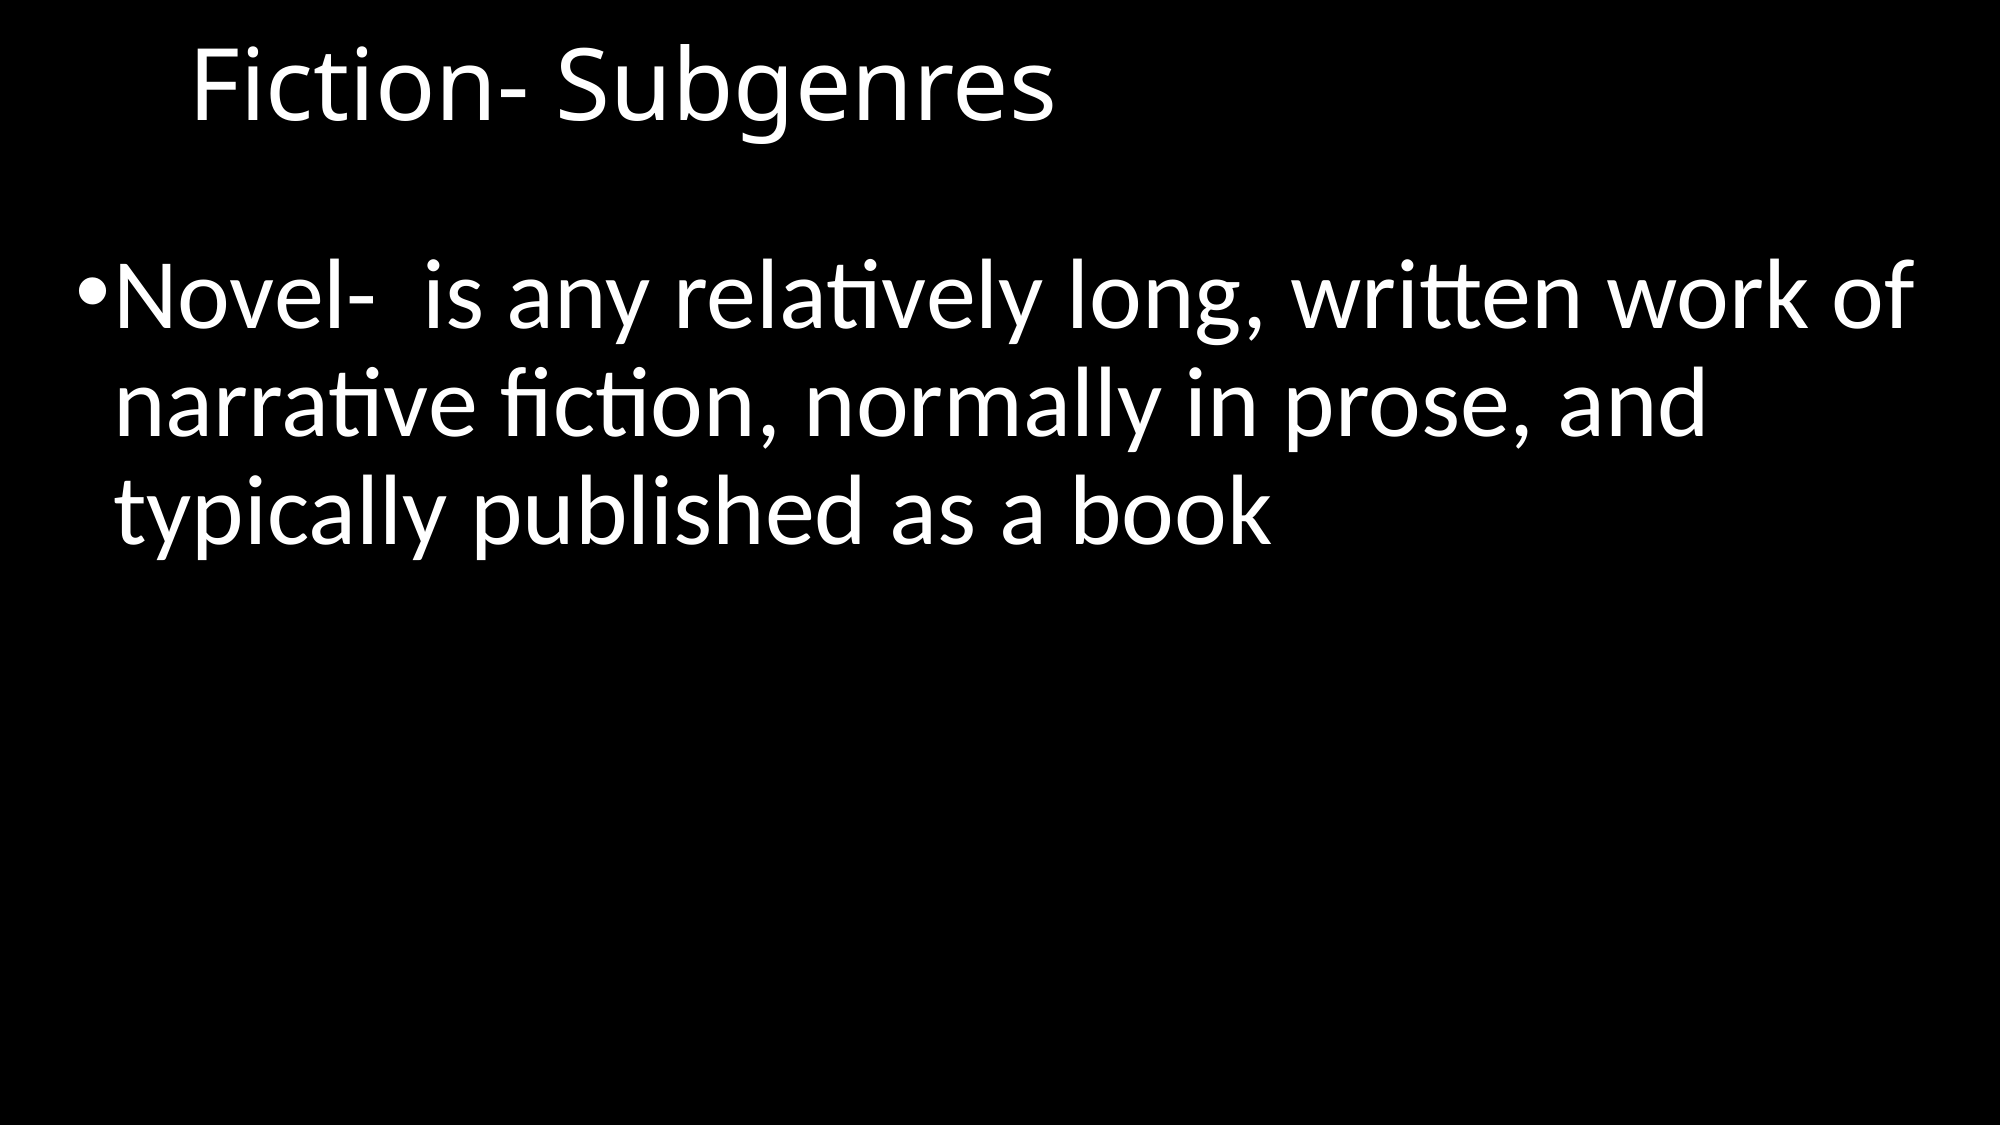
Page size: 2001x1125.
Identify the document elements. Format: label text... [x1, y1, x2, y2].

title Fiction- Subgenres [173, 0, 1748, 176]
list Novel- is any relatively long, written work of narrative fiction, normally in prose, and typically published as a book [60, 234, 1977, 1066]
